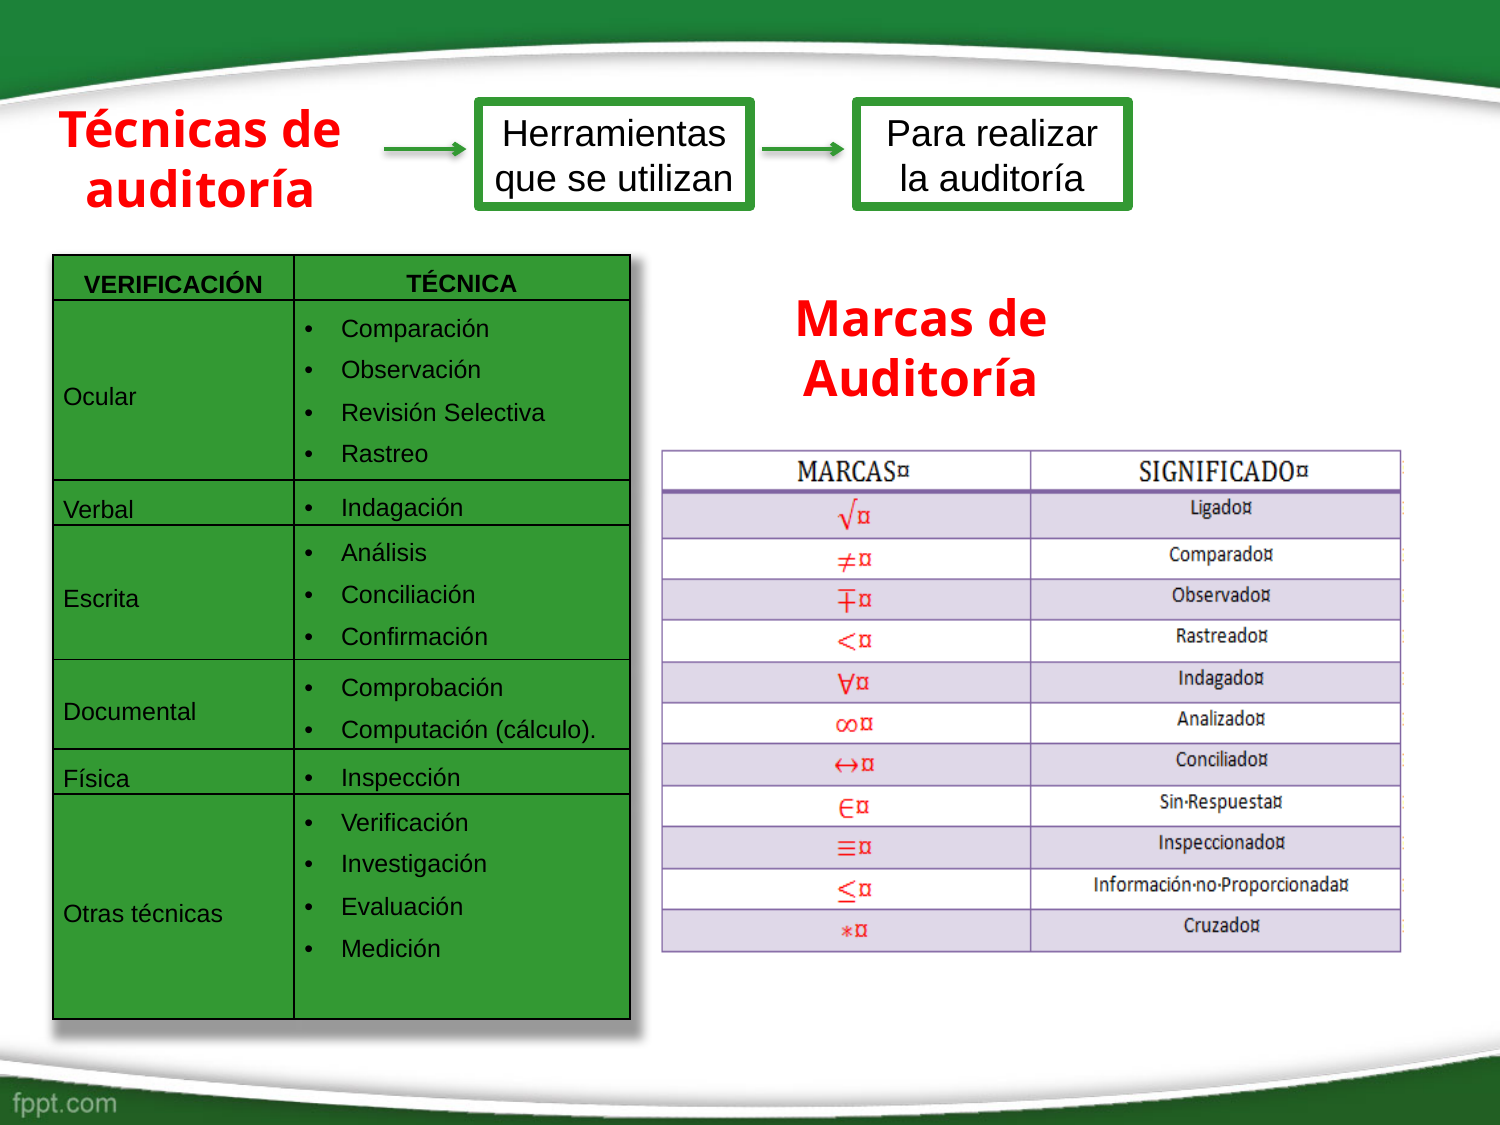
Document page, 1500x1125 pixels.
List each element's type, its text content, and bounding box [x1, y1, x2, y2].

picture [0, 0, 1500, 1125]
text_box Para realizar la auditoría [856, 101, 1128, 207]
table_cell Escrita [54, 526, 293, 659]
table_cell • Comparación • Observación • Revisión Selectiva • Rastreo [295, 301, 629, 479]
table_header TÉCNICA [295, 256, 629, 299]
table_header VERIFICACIÓN [54, 256, 293, 299]
table_cell • Inspección [295, 750, 629, 793]
table_cell Documental [54, 660, 293, 748]
text_box Herramientas que se utilizan [478, 101, 750, 207]
table_cell Ocular [54, 301, 293, 479]
text_box Técnicas de auditoría [41, 89, 361, 225]
table_cell Verbal [54, 481, 293, 524]
table_cell • Verificación • Investigación • Evaluación • Medición [295, 795, 629, 1018]
table_cell Física [54, 750, 293, 793]
table_cell • Análisis • Conciliación • Confirmación [295, 526, 629, 659]
table_cell • Indagación [295, 481, 629, 524]
text_box Marcas de Auditoría [761, 278, 1081, 414]
table_cell • Comprobación • Computación (cálculo). [295, 660, 629, 748]
table_cell Otras técnicas [54, 795, 293, 1018]
